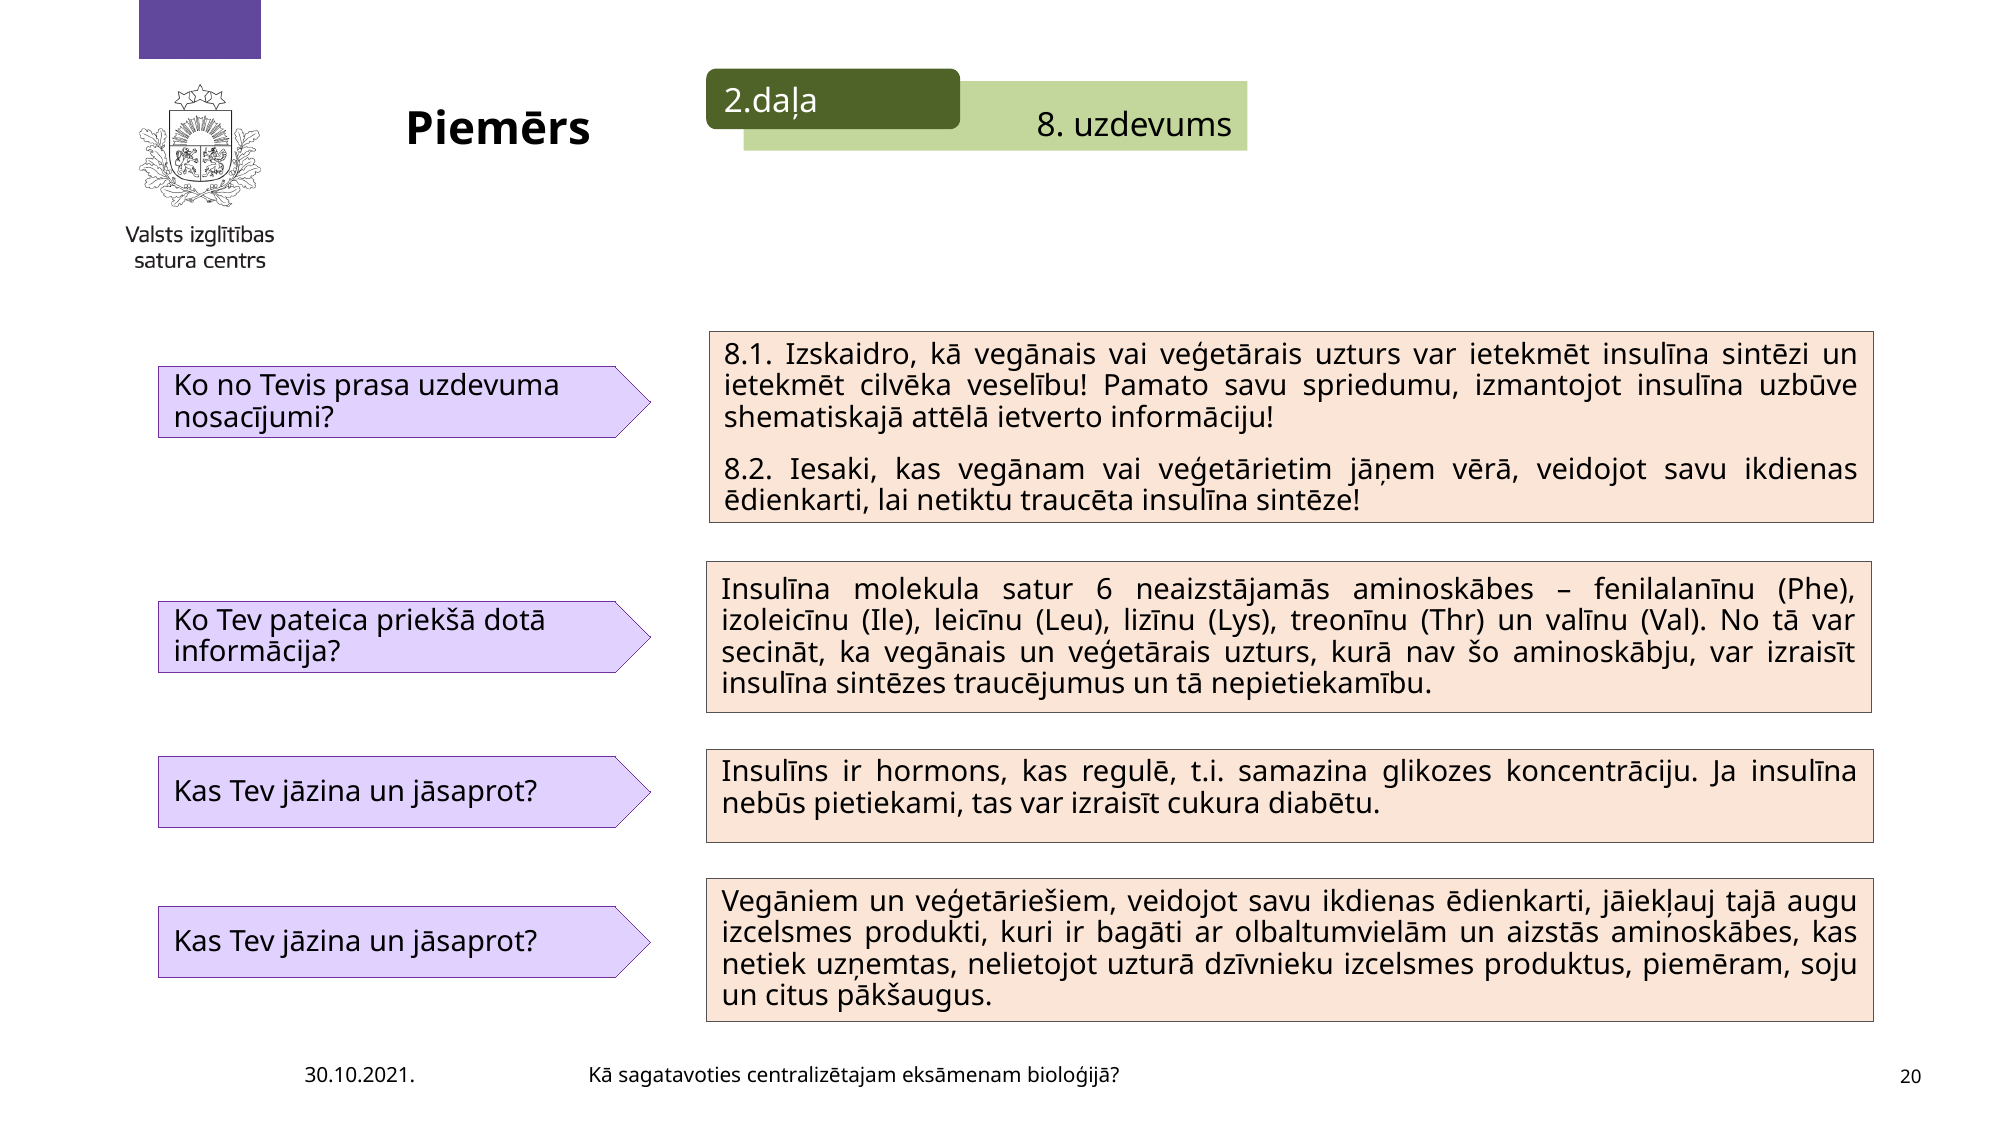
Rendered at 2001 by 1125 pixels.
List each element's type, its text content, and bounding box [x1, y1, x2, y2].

text_box Piemērs [355, 70, 752, 190]
text_box 8.1. Izskaidro, kā vegānais vai veģetārais uzturs var ietekmēt insulīna sintēzi un ietekmēt cilvēka veselību! Pamato savu spriedumu, izmantojot insulīna uzbūve shematiskajā attēlā ietverto informāciju! 8.2. Iesaki, kas vegānam vai veģetārietim jāņem vērā, veidojot savu ikdienas ēdienkarti, lai netiktu traucēta insulīna sintēze! [709, 331, 1874, 523]
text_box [706, 68, 1248, 151]
text_box Insulīns ir hormons, kas regulē, t.i. samazina glikozes koncentrāciju. Ja insulīna nebūs pietiekami, tas var izraisīt cukura diabētu. [706, 749, 1874, 843]
list 30.10.2021. [289, 1057, 534, 1108]
picture [50, 0, 450, 321]
text_box Vegāniem un veģetāriešiem, veidojot savu ikdienas ēdienkarti, jāiekļauj tajā augu izcelsmes produkti, kuri ir bagāti ar olbaltumvielām un aizstās aminoskābes, kas netiek uzņemtas, nelietojot uzturā dzīvnieku izcelsmes produktus, piemēram, soju un citus pākšaugus. [706, 878, 1874, 1022]
text_box Insulīna molekula satur 6 neaizstājamās aminoskābes – fenilalanīnu (Phe), izoleicīnu (Ile), leicīnu (Leu), lizīnu (Lys), treonīnu (Thr) un valīnu (Val). No tā var secināt, ka vegānais un veģetārais uzturs, kurā nav šo aminoskābju, var izraisīt insulīna sintēzes traucējumus un tā nepietiekamību. [706, 561, 1872, 713]
text_box 20 [1885, 1057, 2000, 1108]
list Kā sagatavoties centralizētajam eksāmenam bioloģijā? [534, 1057, 1135, 1108]
text_box Kas Tev jāzina un jāsaprot? [158, 906, 651, 978]
text_box Ko Tev pateica priekšā dotā informācija? [158, 601, 651, 673]
text_box Kas Tev jāzina un jāsaprot? [158, 756, 651, 828]
text_box Ko no Tevis prasa uzdevuma nosacījumi? [158, 366, 651, 438]
